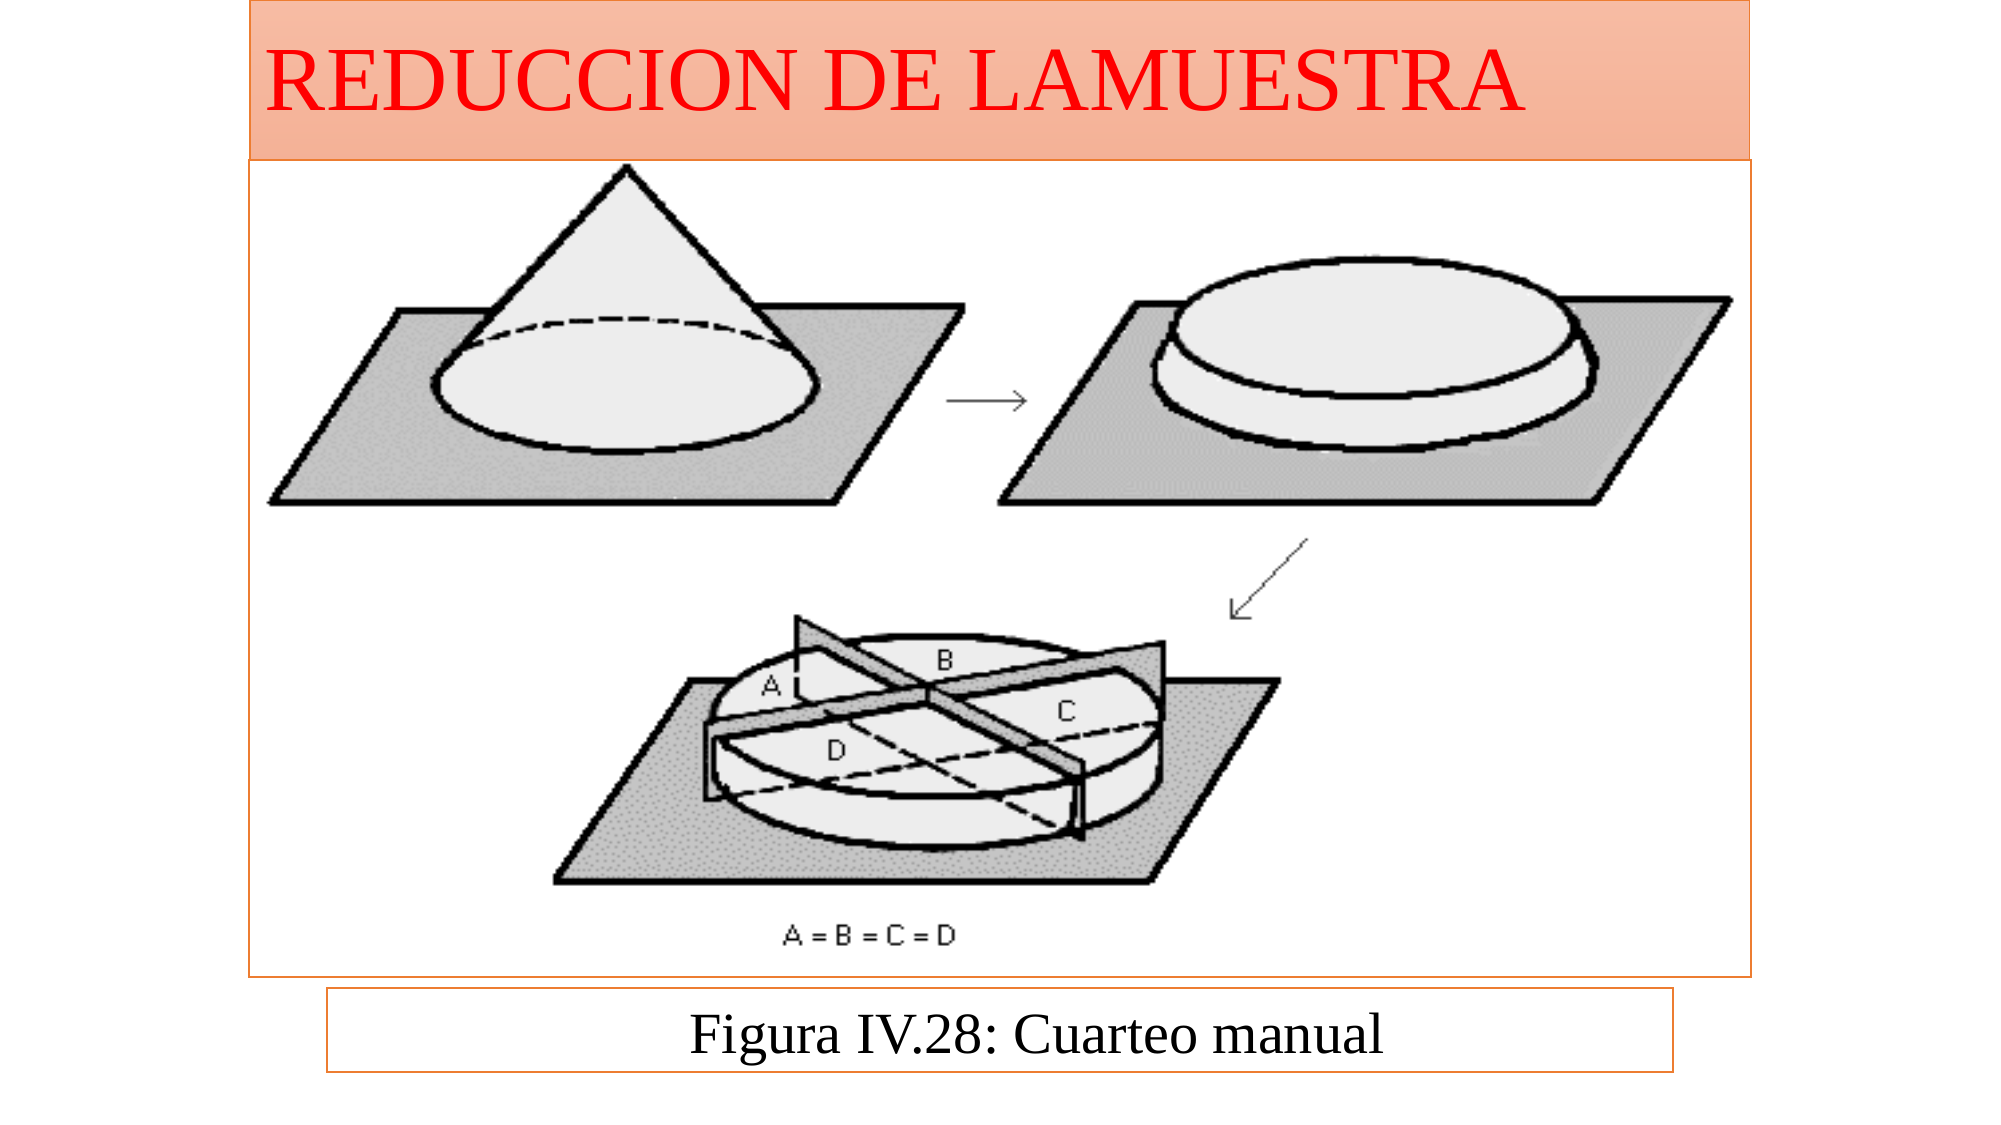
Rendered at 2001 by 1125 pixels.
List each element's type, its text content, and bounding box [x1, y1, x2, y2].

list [249, 160, 1750, 976]
text_box Figura IV.28: Cuarteo manual [326, 987, 1674, 1073]
title REDUCCION DE LAMUESTRA [249, 0, 1750, 159]
